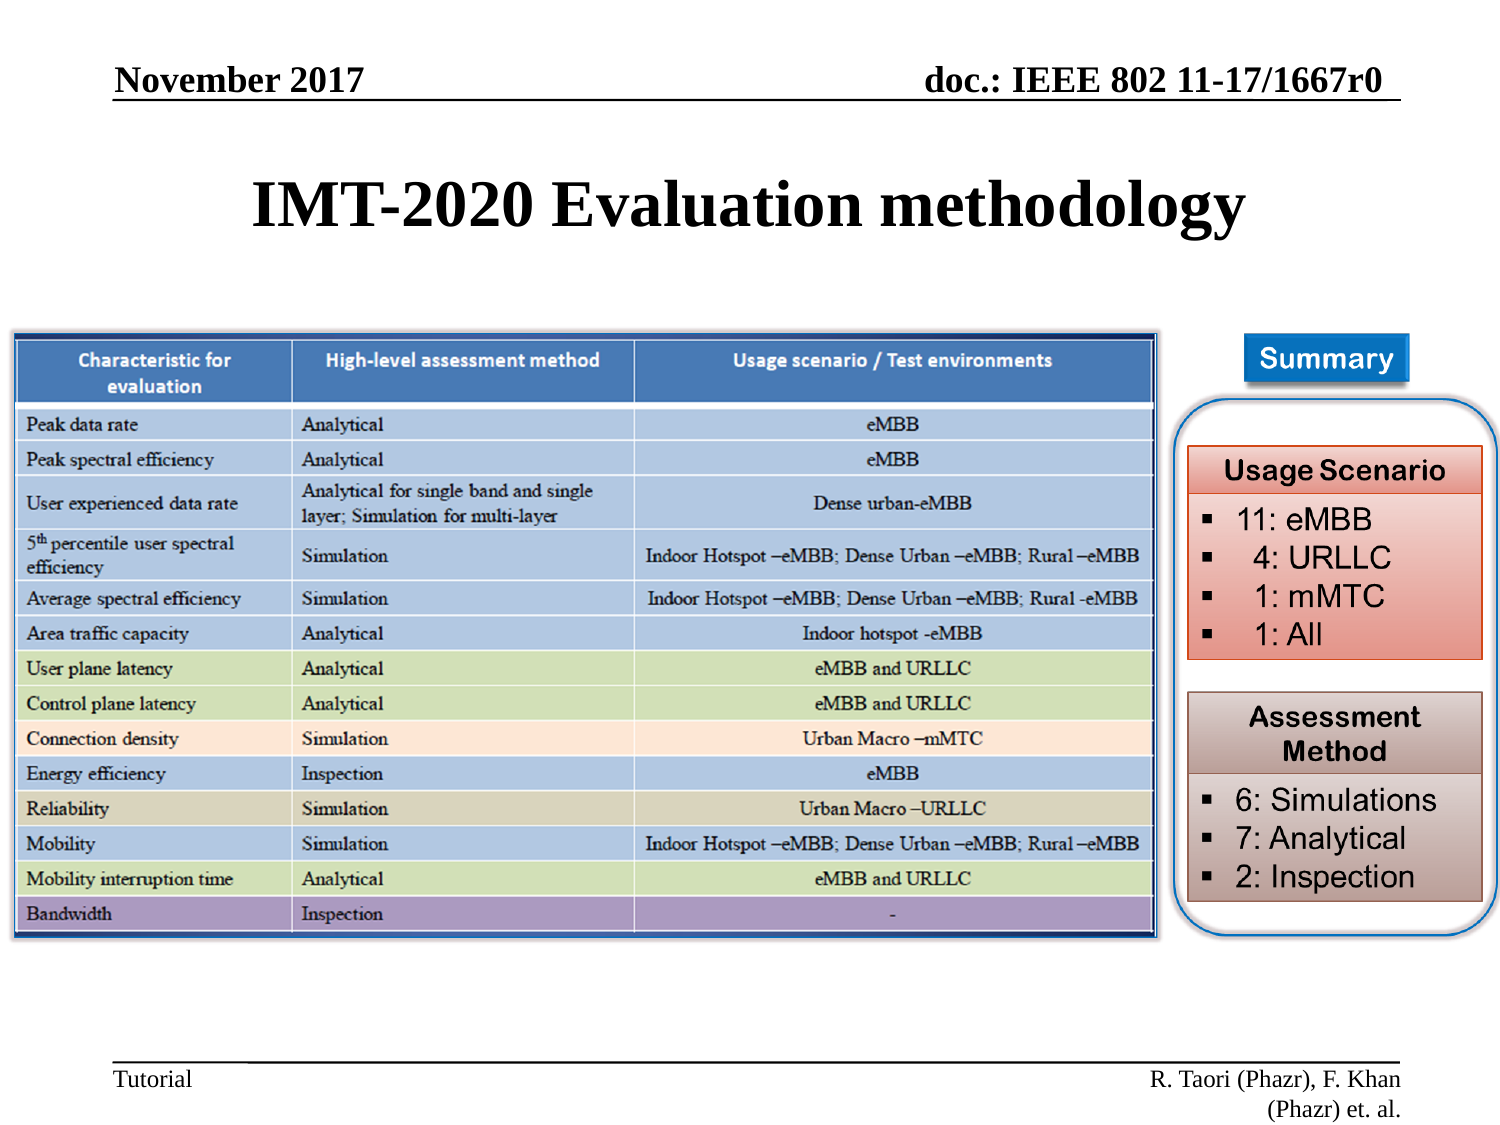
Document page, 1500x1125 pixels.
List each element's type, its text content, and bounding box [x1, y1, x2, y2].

title IMT-2020 Evaluation methodology [112, 112, 1388, 288]
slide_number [114, 54, 368, 101]
picture [5, 324, 1500, 946]
footer R. Taori (Phazr), F. Khan (Phazr) et. al. [1128, 1061, 1402, 1093]
